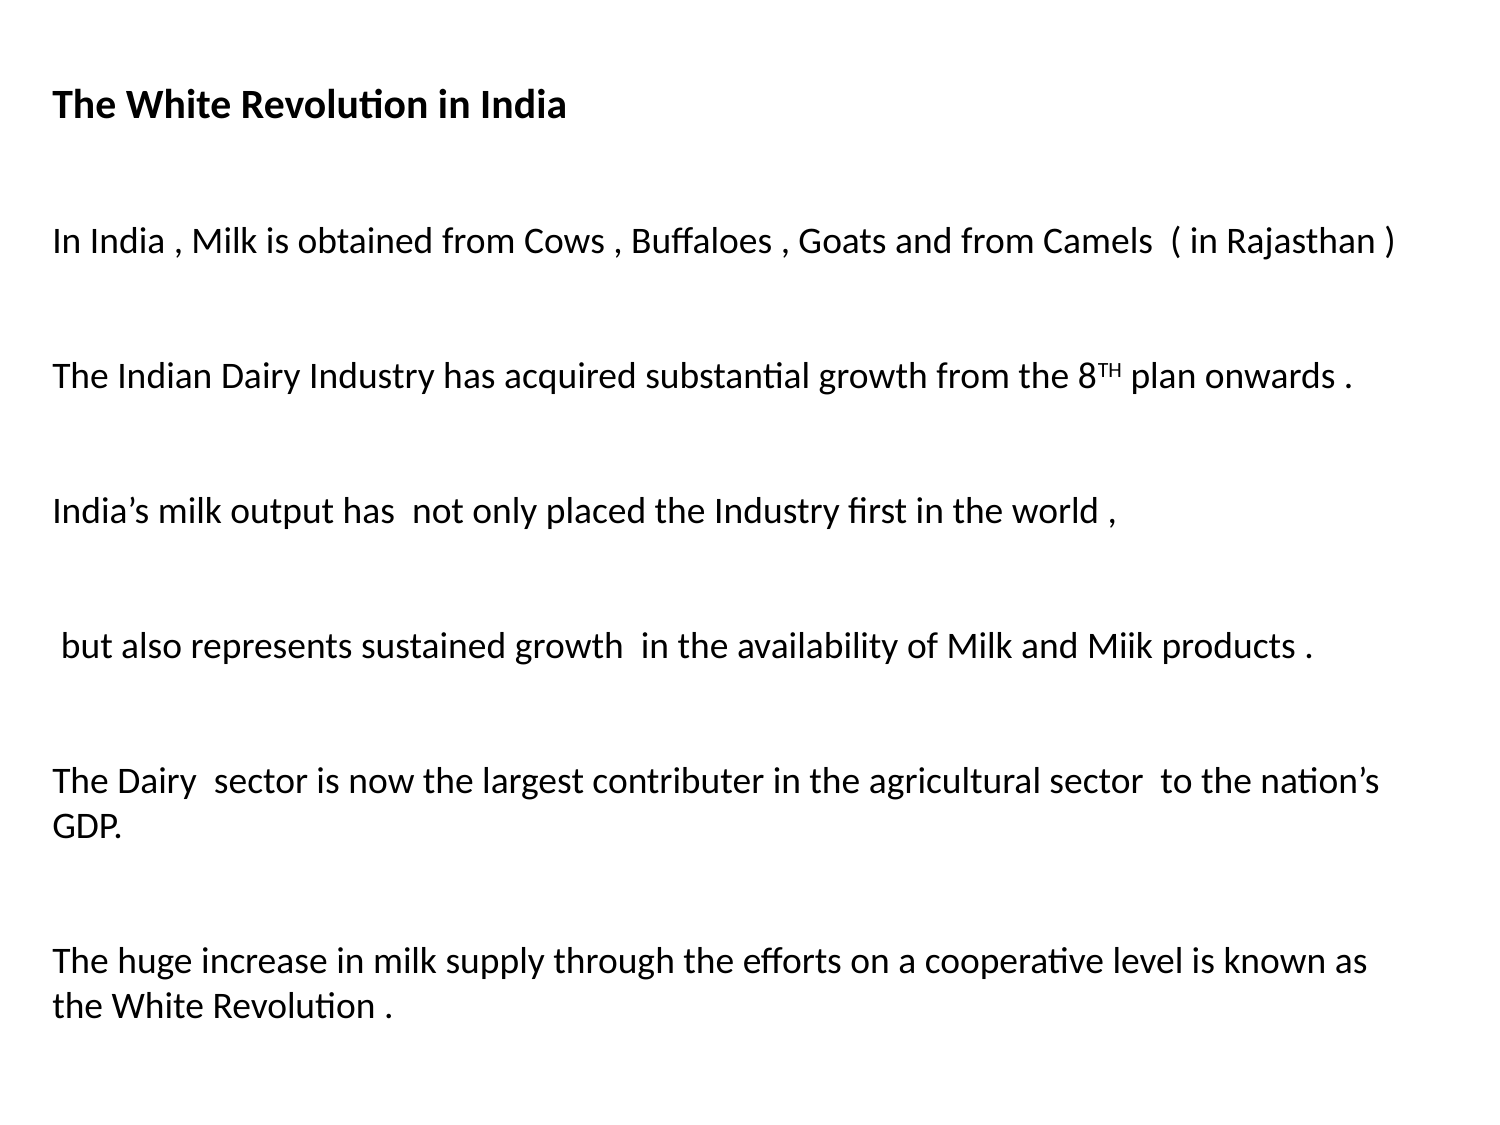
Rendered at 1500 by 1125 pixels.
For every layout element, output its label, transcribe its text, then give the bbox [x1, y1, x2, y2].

text_box The White Revolution in India In India , Milk is obtained from Cows , Buffaloes , Goats and from Camels ( in Rajasthan ) The Indian Dairy Industry has acquired substantial growth from the 8TH plan onwards . India’s milk output has not only placed the Industry first in the world , but also represents sustained growth in the availability of Milk and Miik products . The Dairy sector is now the largest contributer in the agricultural sector to the nation’s GDP. The huge increase in milk supply through the efforts on a cooperative level is known as the White Revolution . [37, 69, 1425, 1034]
